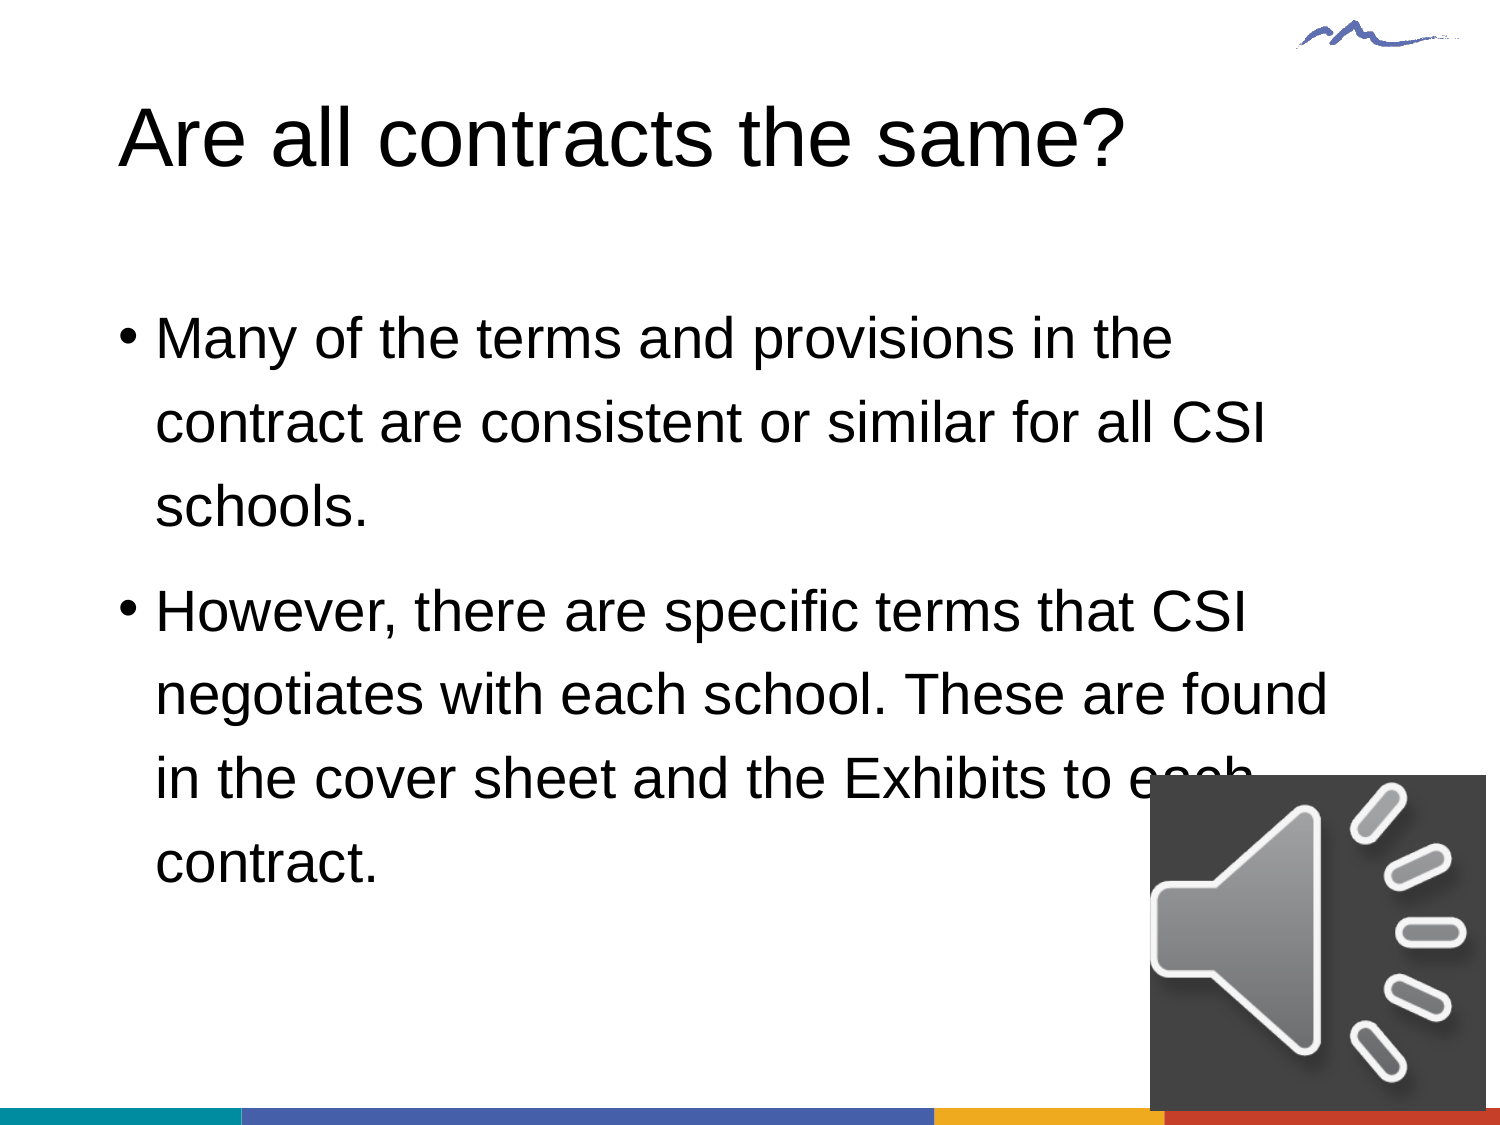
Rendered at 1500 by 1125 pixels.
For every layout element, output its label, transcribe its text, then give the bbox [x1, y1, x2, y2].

picture [1148, 773, 1487, 1112]
list Many of the terms and provisions in the contract are consistent or similar for all CSI schools. However, there are specific terms that CSI negotiates with each school. These are found in the cover sheet and the Exhibits to each contract. [103, 279, 1397, 1066]
title Are all contracts the same? [103, 30, 1397, 249]
picture [1296, 20, 1459, 49]
